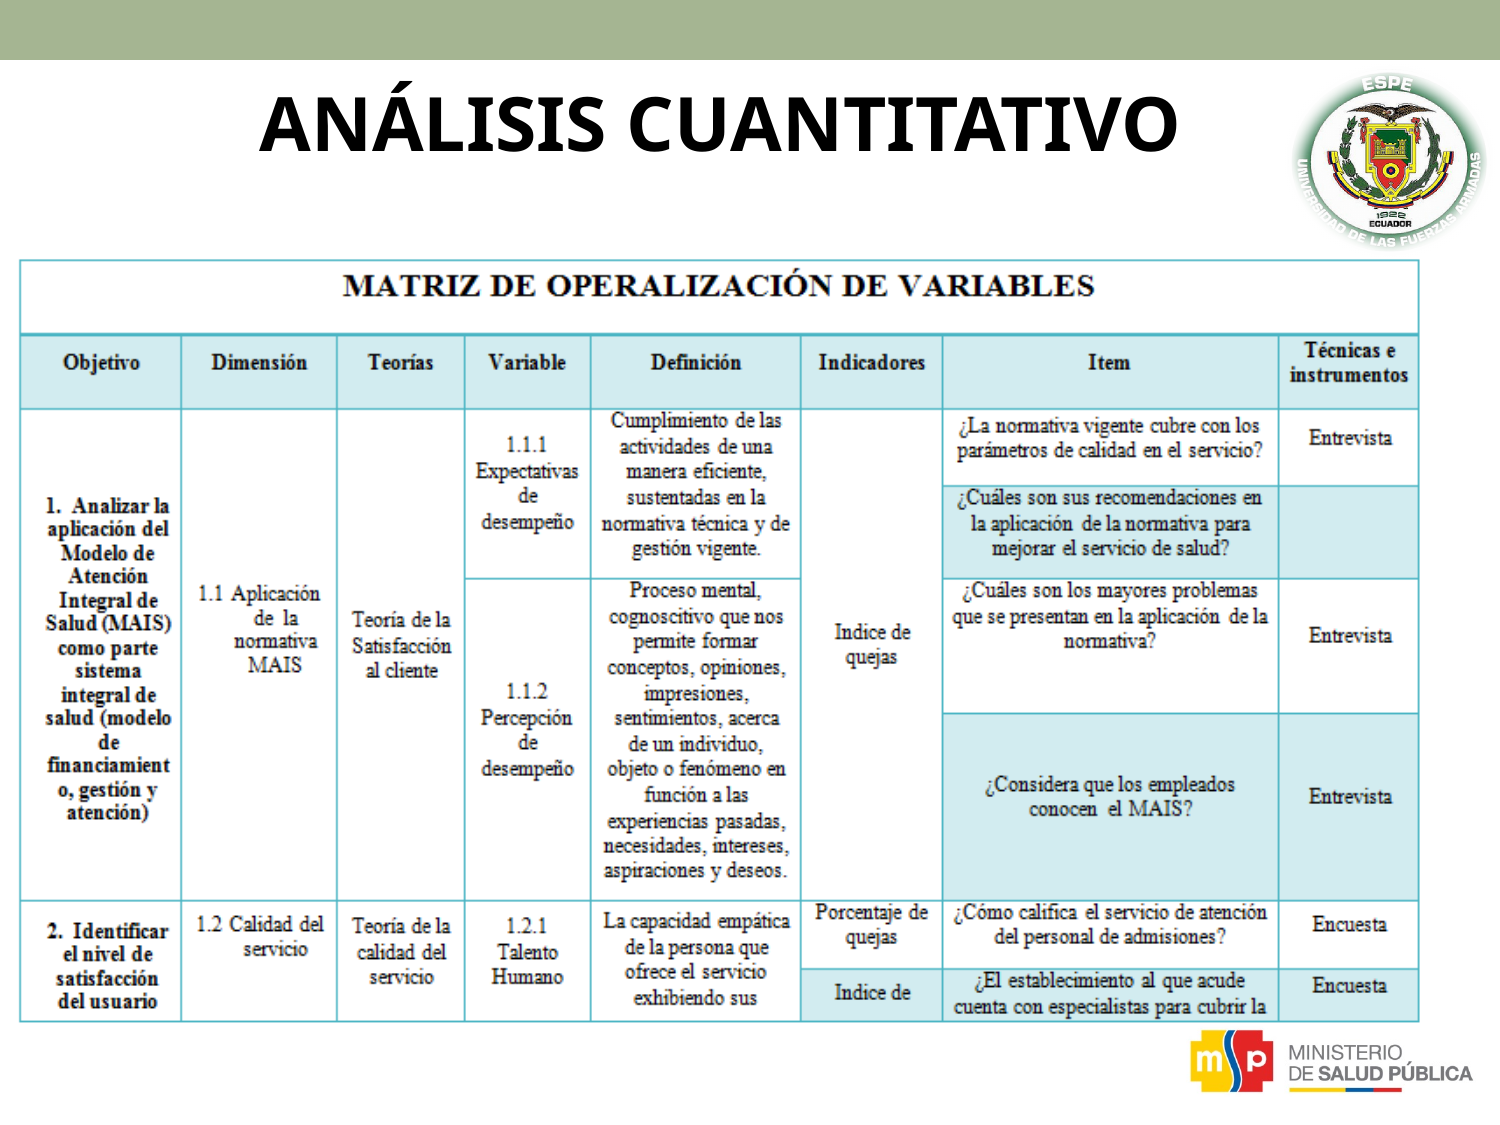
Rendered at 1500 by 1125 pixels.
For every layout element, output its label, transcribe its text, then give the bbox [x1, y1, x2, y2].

picture [17, 61, 1497, 1099]
text_box ANÁLISIS CUANTITATIVO [45, 27, 1396, 215]
